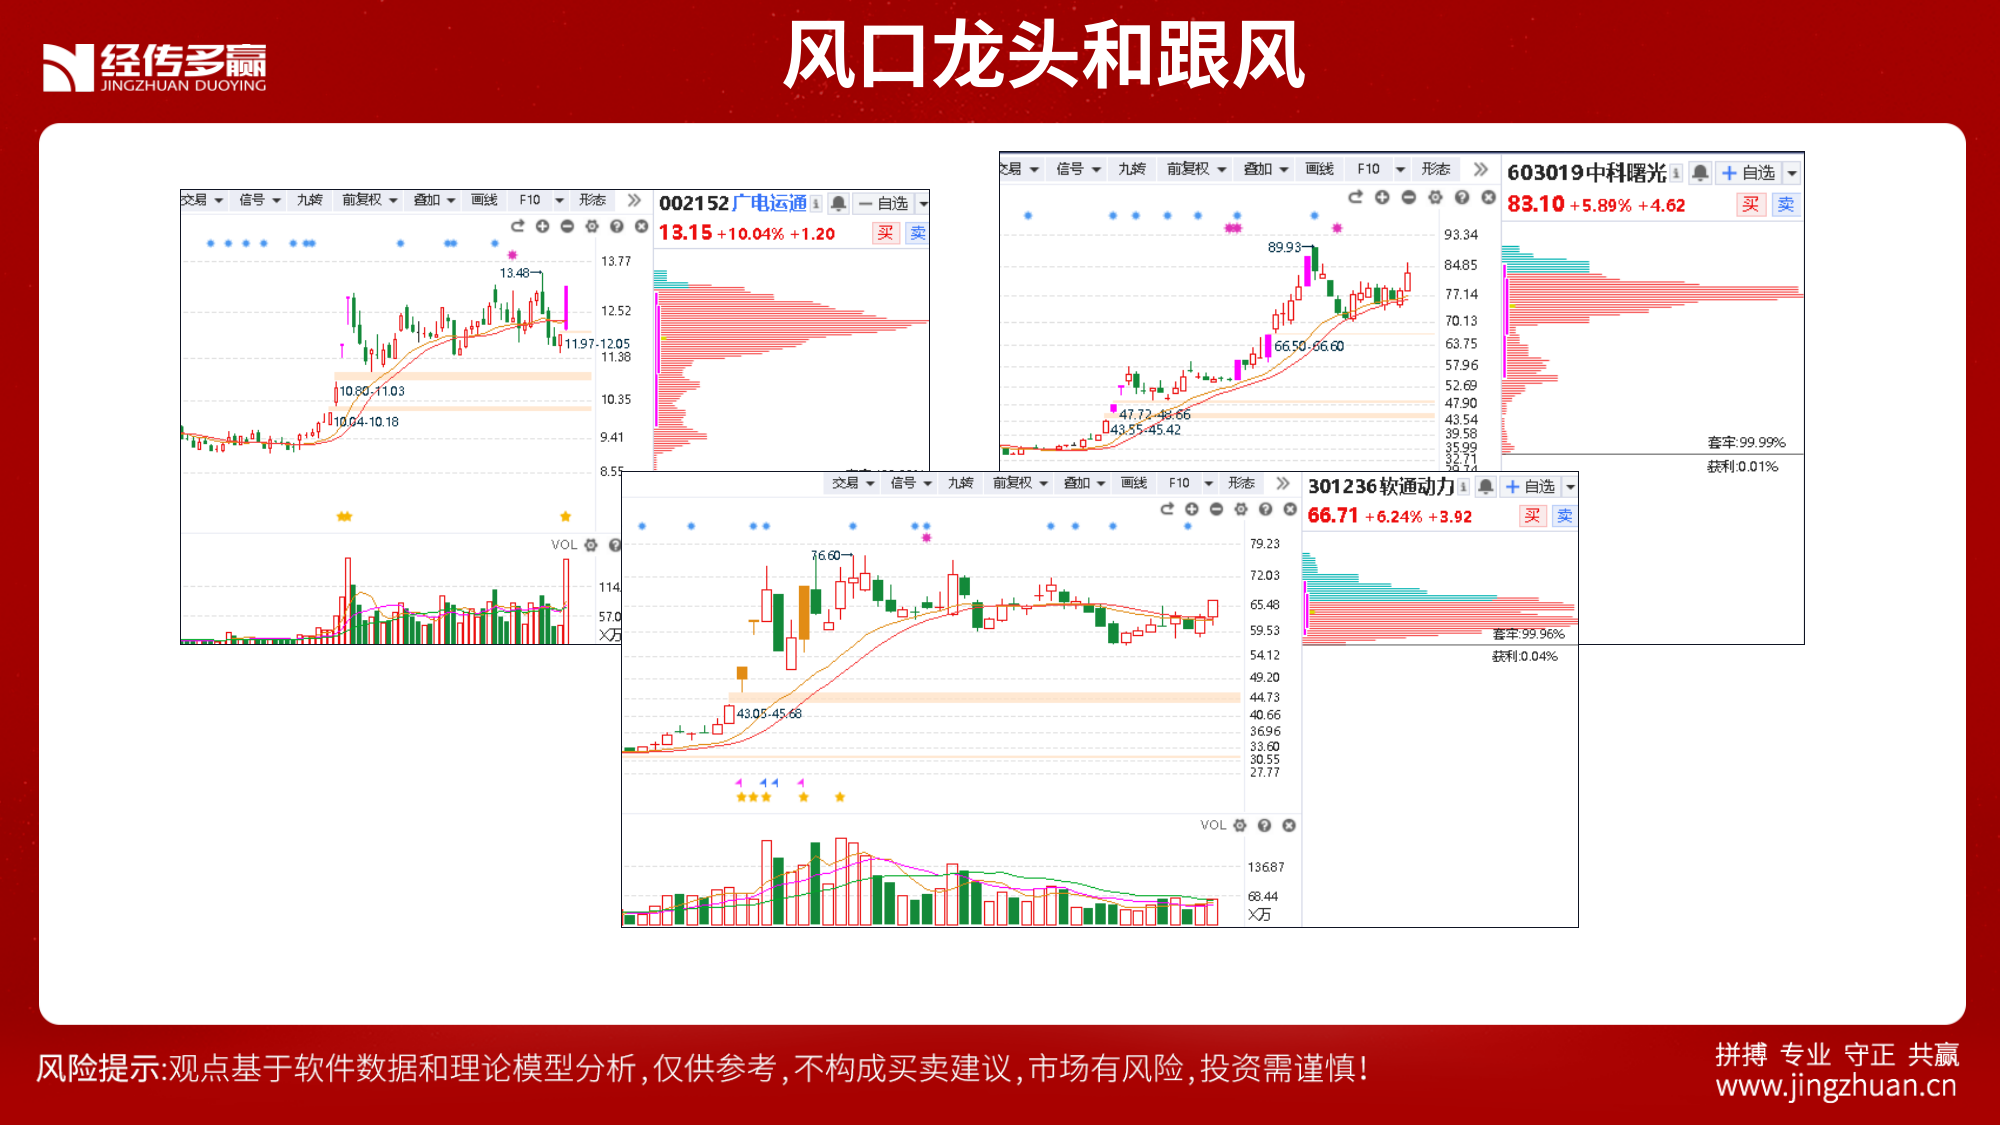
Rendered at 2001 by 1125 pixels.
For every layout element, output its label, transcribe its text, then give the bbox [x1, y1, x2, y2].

picture [0, 0, 2000, 1125]
text_box 风口龙头和跟风 [579, 0, 1483, 105]
